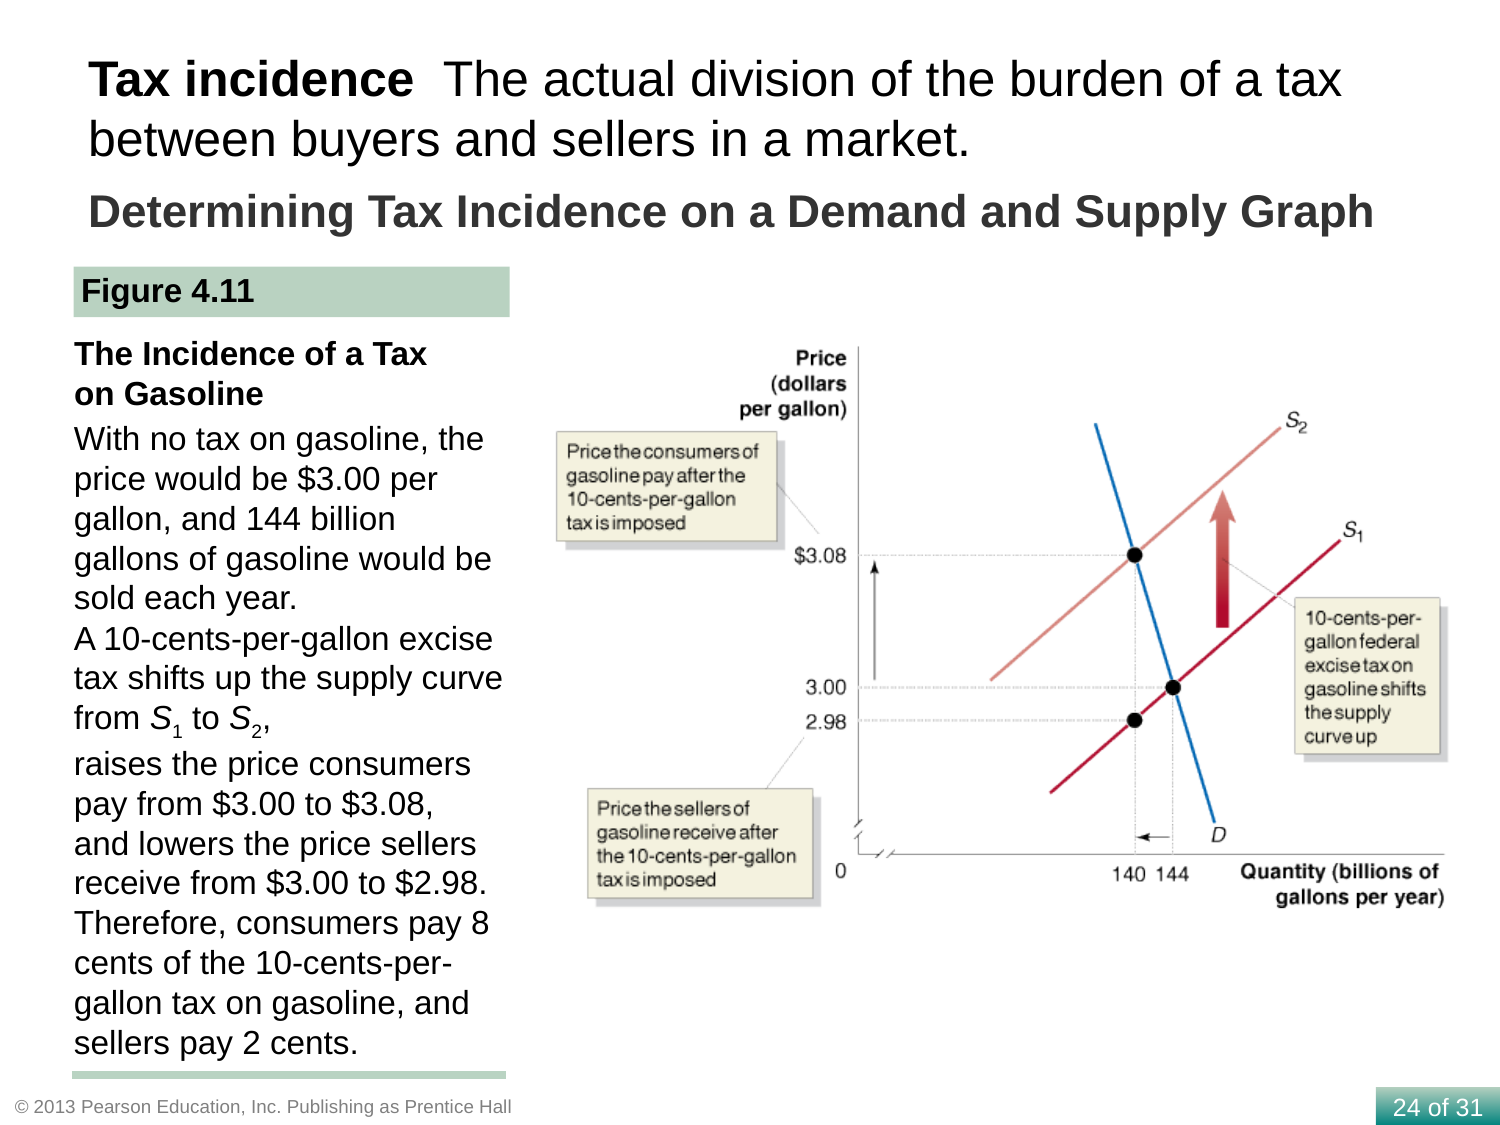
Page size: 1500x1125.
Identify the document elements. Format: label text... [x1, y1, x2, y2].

picture [544, 337, 1460, 918]
text_box The Incidence of a Tax on Gasoline [59, 324, 470, 409]
text_box With no tax on gasoline, the price would be $3.00 per gallon, and 144 billion gallons of gasoline would be sold each year. A 10-cents-per-gallon excise tax shifts up the supply curve from S1 to S2, raises the price consumers pay from $3.00 to $3.08, and lowers the price sellers receive from $3.00 to $2.98. Therefore, consumers pay 8 cents of the 10-cents-per-gallon tax on gasoline, and sellers pay 2 cents. [59, 409, 522, 1069]
text_box Figure 4.11 [73, 266, 510, 318]
text_box Tax incidence The actual division of the burden of a tax between buyers and sellers in a market. [73, 39, 1428, 175]
text_box Determining Tax Incidence on a Demand and Supply Graph [73, 175, 1400, 239]
